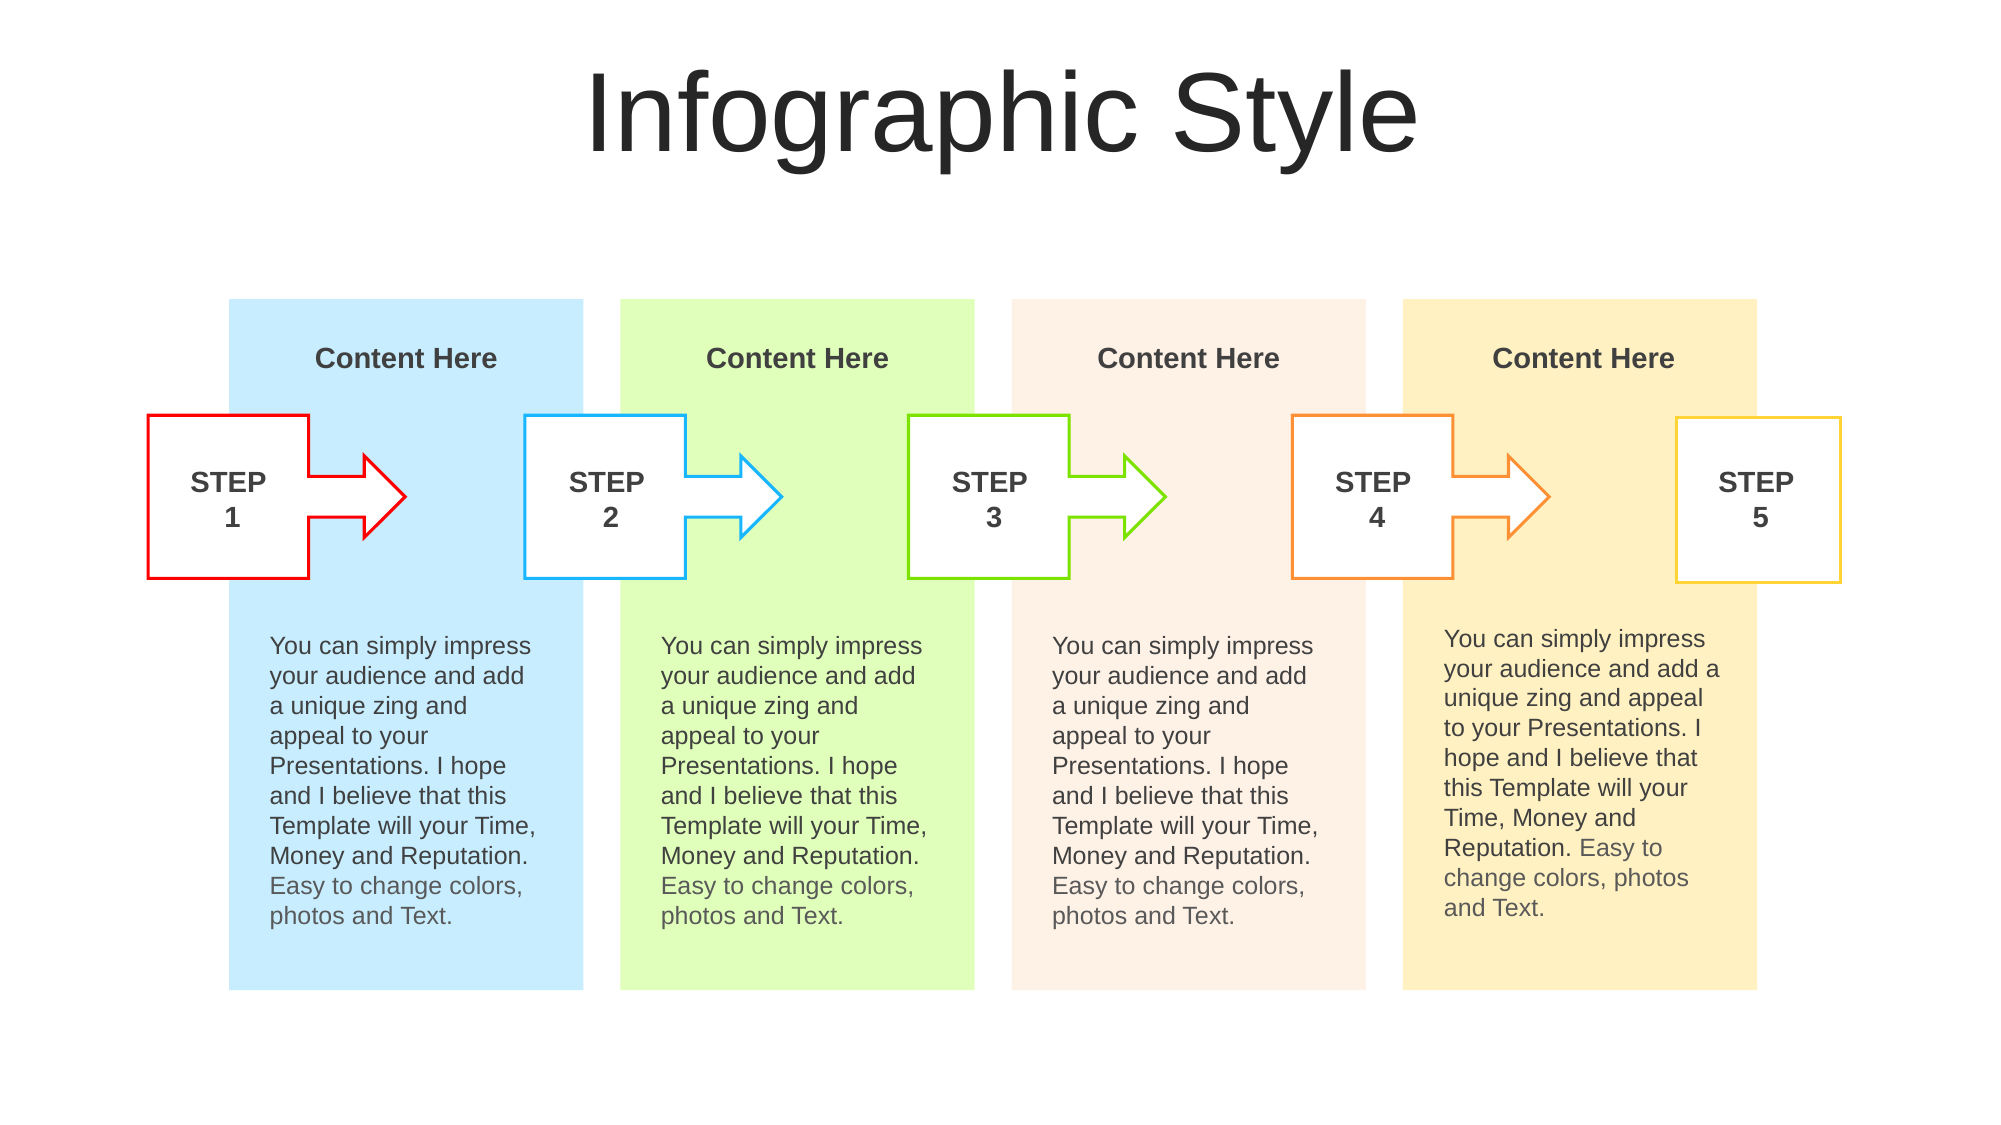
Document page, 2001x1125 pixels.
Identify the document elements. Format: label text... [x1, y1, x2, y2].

text_box Content Here [1432, 332, 1736, 382]
text_box You can simply impress your audience and add a unique zing and appeal to your Presentations. I hope and I believe that this Template will your Time, Money and Reputation. Easy to change colors, photos and Text. [254, 622, 558, 937]
text_box You can simply impress your audience and add a unique zing and appeal to your Presentations. I hope and I believe that this Template will your Time, Money and Reputation. Easy to change colors, photos and Text. [646, 622, 950, 937]
text_box [1675, 417, 1842, 583]
text_box [147, 414, 407, 580]
text_box [228, 298, 584, 991]
text_box [1402, 298, 1758, 991]
text_box You can simply impress your audience and add a unique zing and appeal to your Presentations. I hope and I believe that this Template will your Time, Money and Reputation. Easy to change colors, photos and Text. [1429, 614, 1739, 929]
text_box STEP 3 [928, 455, 1052, 541]
text_box [1291, 414, 1551, 580]
text_box Content Here [254, 332, 558, 382]
text_box STEP 2 [545, 455, 669, 541]
list Infographic Style [53, 55, 1952, 175]
text_box STEP 5 [1695, 455, 1818, 541]
text_box Content Here [1037, 332, 1341, 382]
text_box [907, 414, 1167, 580]
text_box [619, 298, 976, 991]
text_box STEP 4 [1311, 455, 1435, 541]
text_box STEP 1 [167, 455, 290, 541]
text_box You can simply impress your audience and add a unique zing and appeal to your Presentations. I hope and I believe that this Template will your Time, Money and Reputation. Easy to change colors, photos and Text. [1037, 622, 1341, 937]
text_box [523, 414, 784, 580]
text_box Content Here [646, 332, 950, 382]
text_box [1011, 298, 1367, 991]
